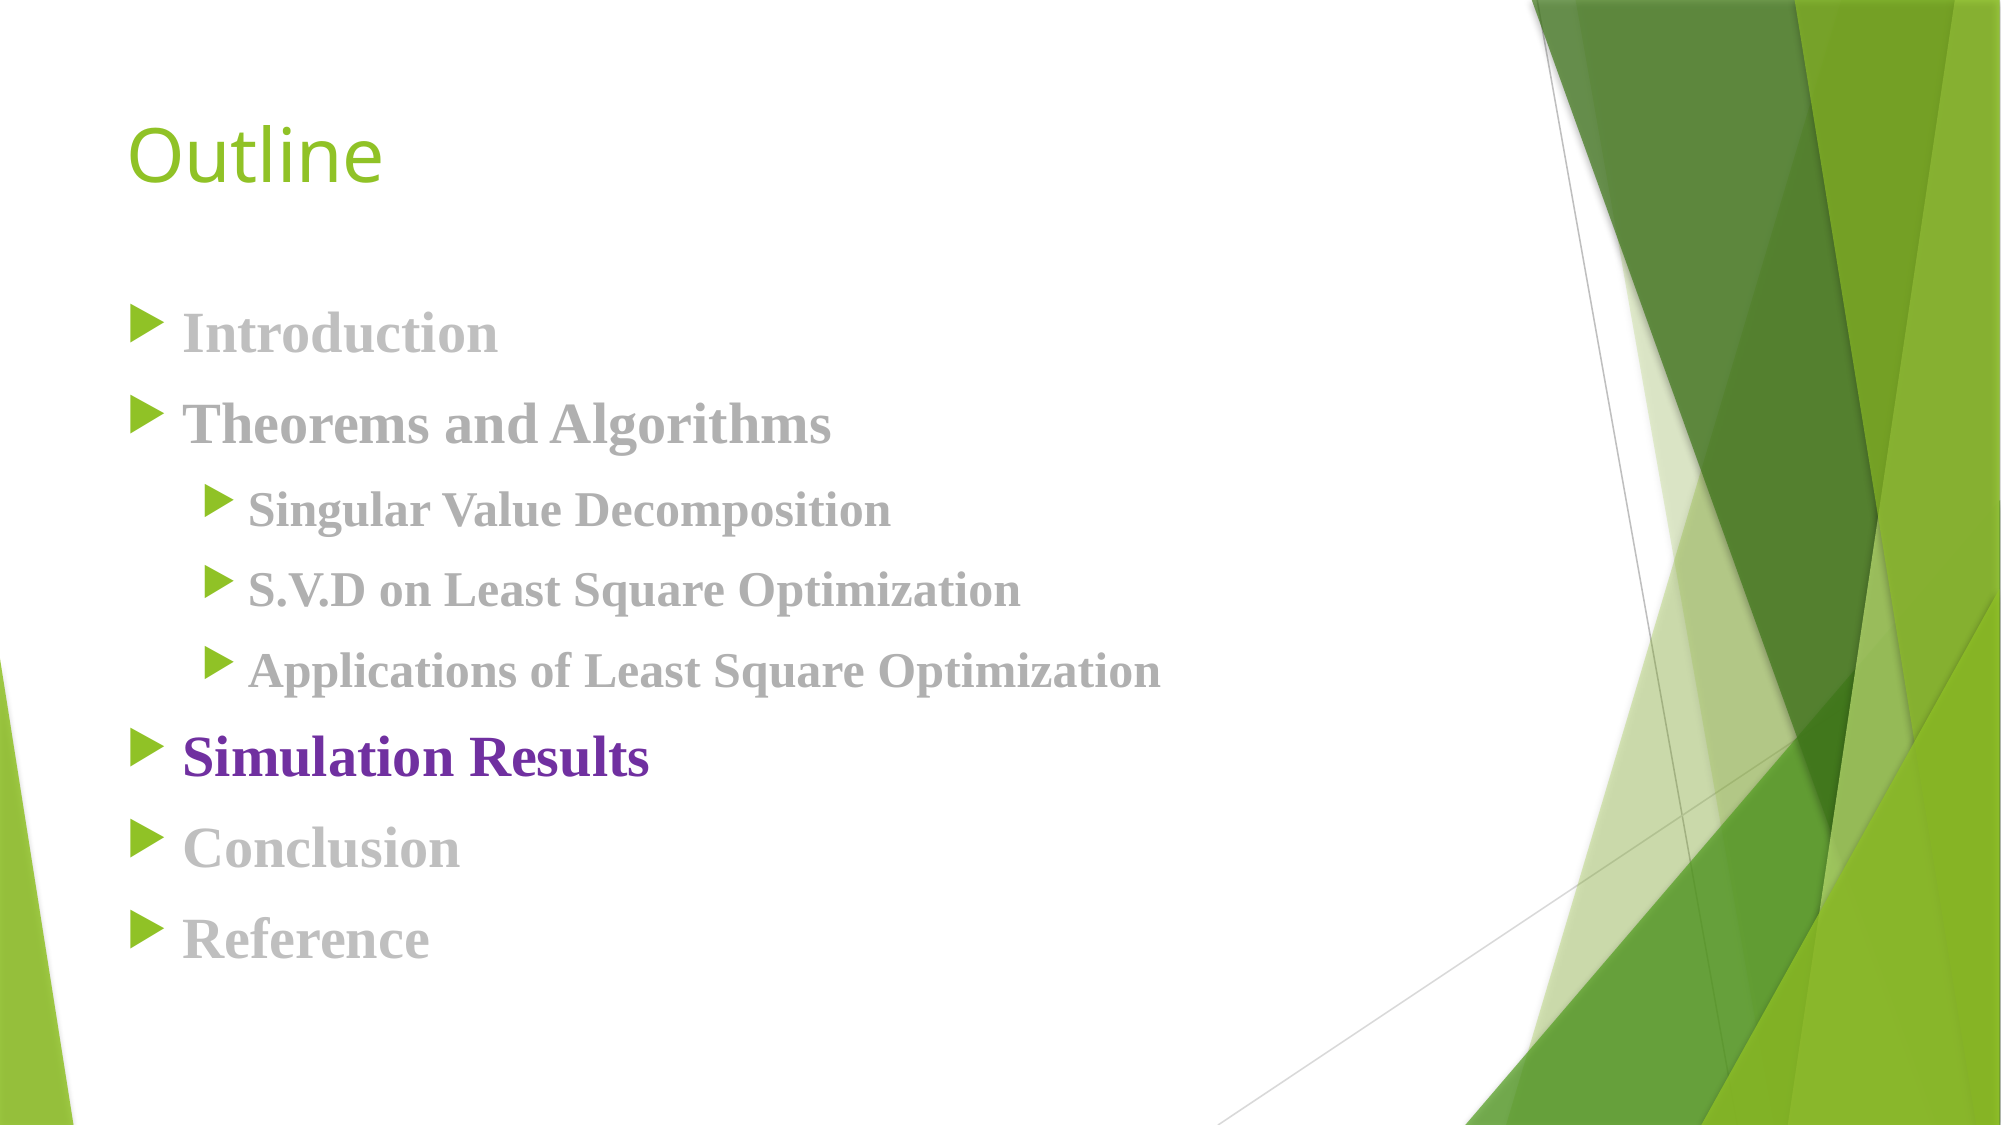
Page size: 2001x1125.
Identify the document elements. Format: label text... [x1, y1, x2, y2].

list Introduction Theorems and Algorithms Singular Value Decomposition S.V.D on Least Square Optimization Applications of Least Square Optimization Simulation Results Conclusion Reference [111, 287, 1522, 1038]
title Outline [111, 99, 1522, 287]
